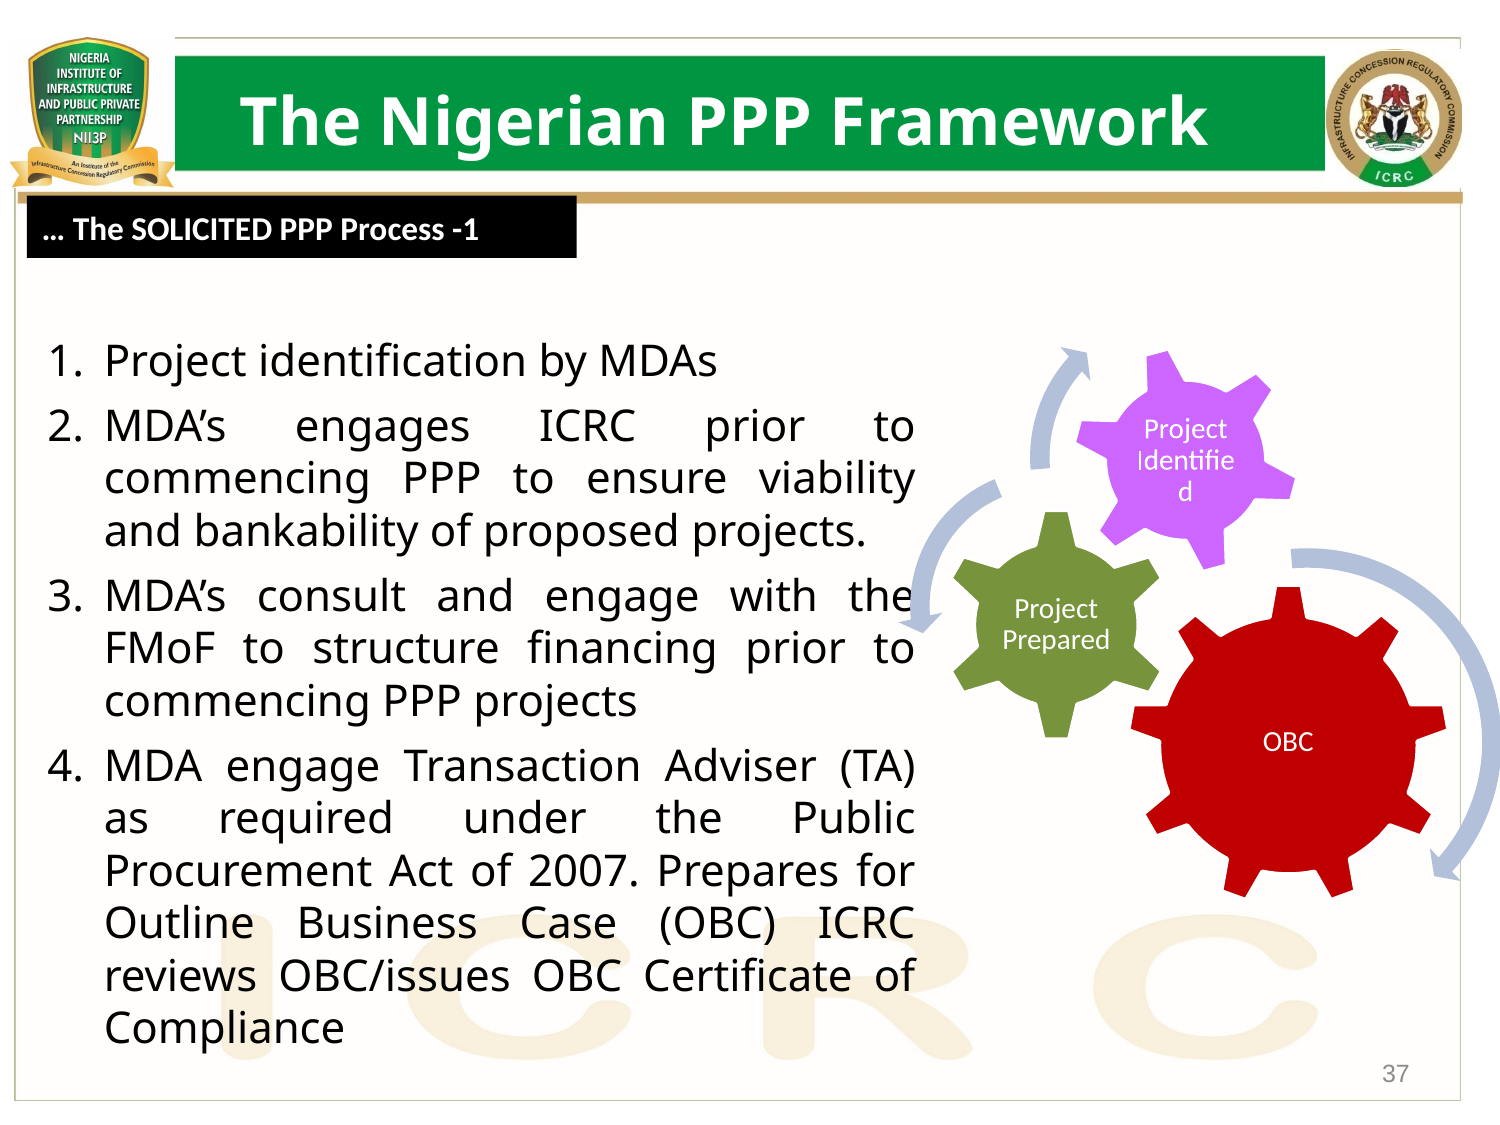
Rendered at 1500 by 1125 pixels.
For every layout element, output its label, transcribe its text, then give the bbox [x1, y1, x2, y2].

picture [1451, 645, 1463, 840]
text_box … The SOLICITED PPP Process -1 [26, 195, 577, 258]
title The Nigerian PPP Framework [180, 62, 1432, 175]
text_box Project identification by MDAs MDA’s engages ICRC prior to commencing PPP to ensure viability and bankability of proposed projects. MDA’s consult and engage with the FMoF to structure financing prior to commencing PPP projects MDA engage Transaction Adviser (TA) as required under the Public Procurement Act of 2007. Prepares for Outline Business Case (OBC) ICRC reviews OBC/issues OBC Certificate of Compliance [32, 324, 931, 1060]
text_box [862, 262, 1451, 964]
slide_number 37 [1074, 1042, 1425, 1103]
picture [9, 37, 1463, 1101]
picture [1326, 51, 1462, 187]
